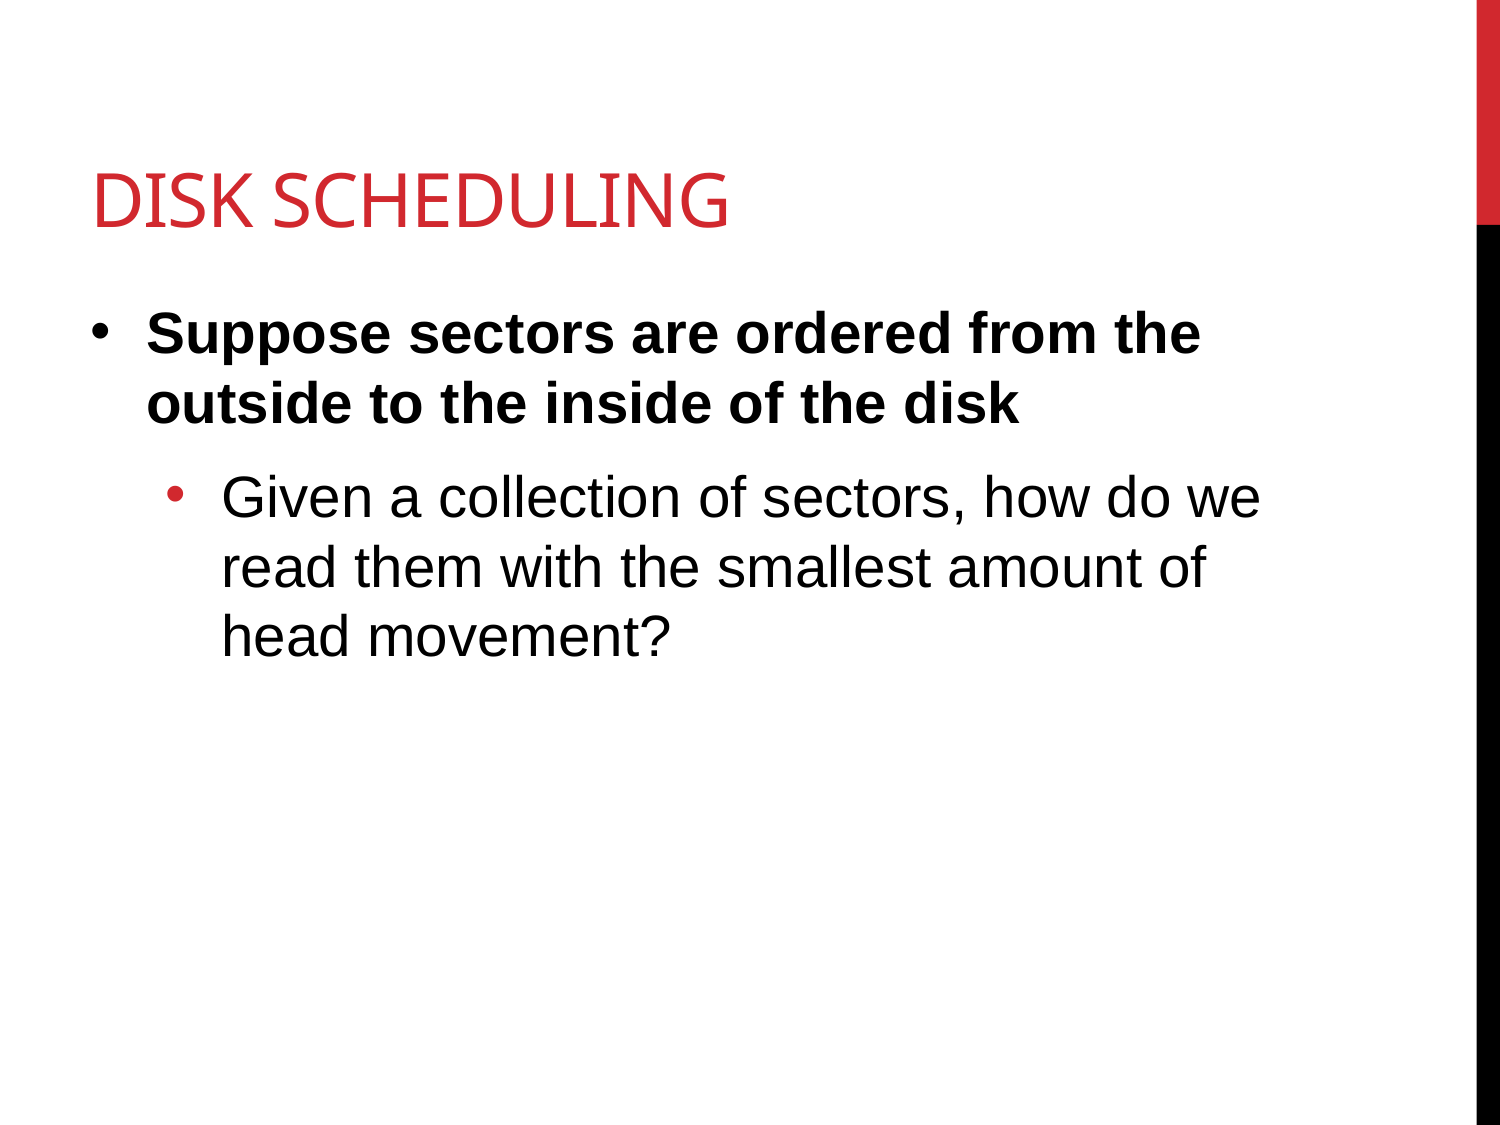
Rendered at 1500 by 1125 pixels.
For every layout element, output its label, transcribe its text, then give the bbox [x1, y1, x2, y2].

list Suppose sectors are ordered from the outside to the inside of the disk Given a collection of sectors, how do we read them with the smallest amount of head movement? [75, 287, 1325, 1005]
title Disk Scheduling [75, 25, 1500, 250]
